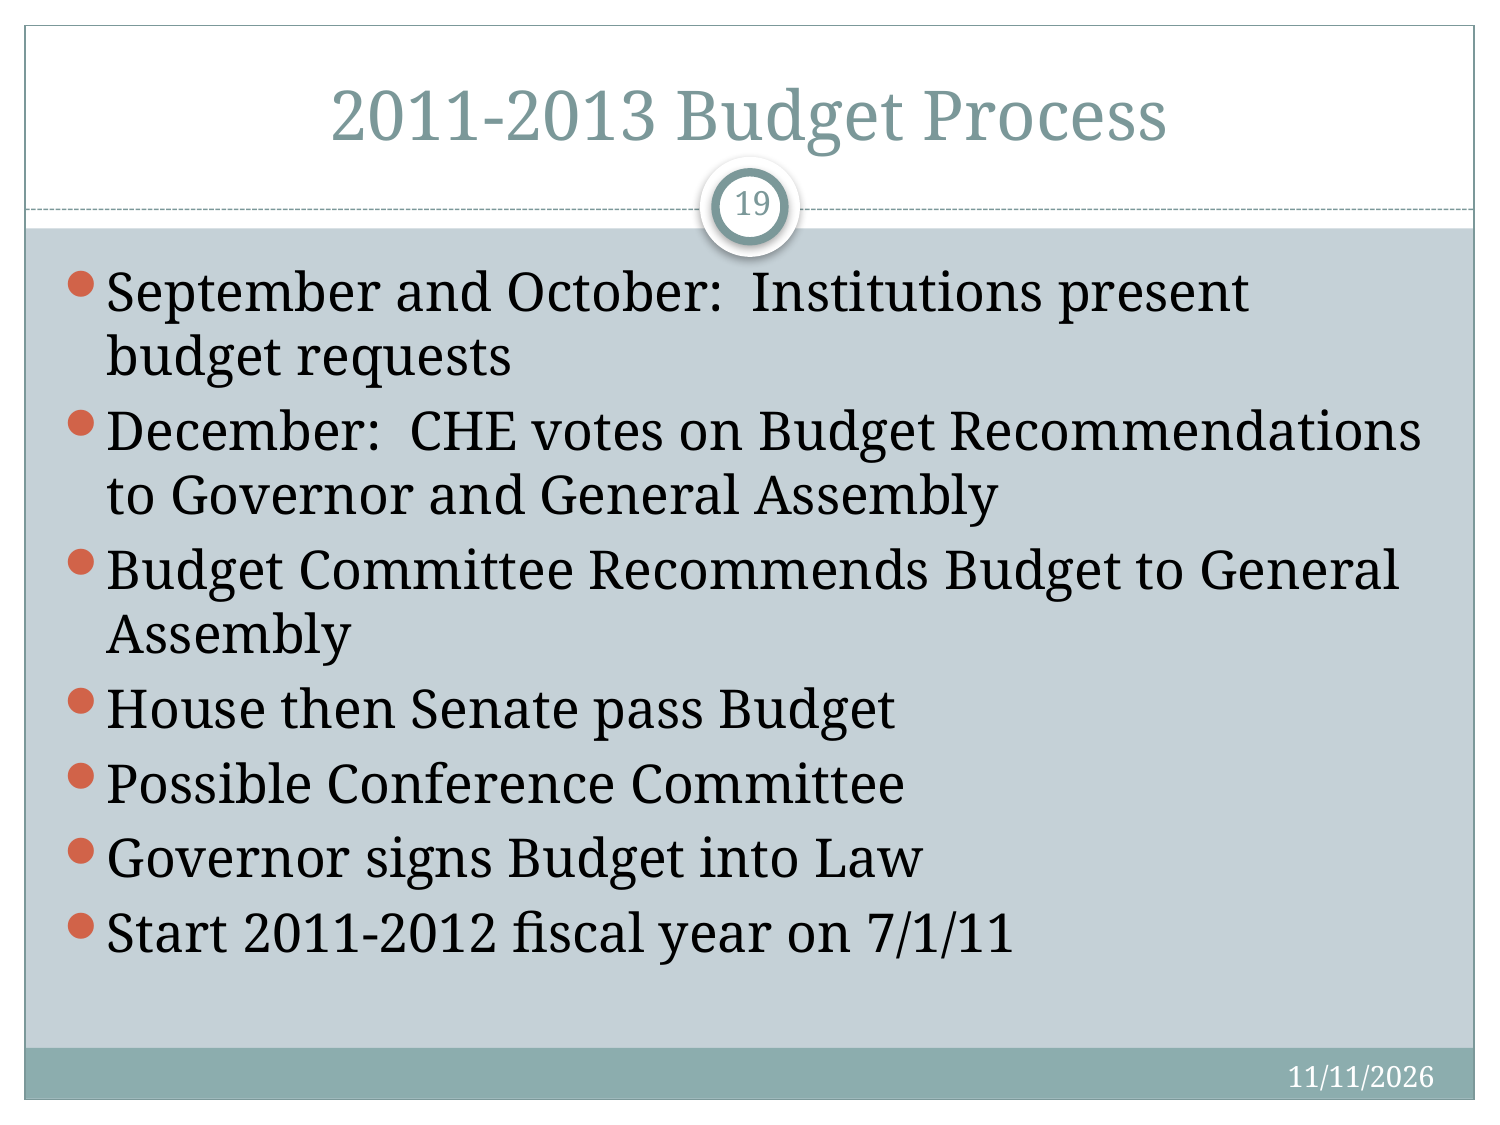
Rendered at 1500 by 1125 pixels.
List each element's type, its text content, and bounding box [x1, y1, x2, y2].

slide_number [950, 1050, 1450, 1111]
list September and October: Institutions present budget requests December: CHE votes on Budget Recommendations to Governor and General Assembly Budget Committee Recommends Budget to General Assembly House then Senate pass Budget Possible Conference Committee Governor signs Budget into Law Start 2011-2012 fiscal year on 7/1/11 [49, 250, 1445, 1001]
slide_number 19 [715, 168, 791, 241]
title 2011-2013 Budget Process [49, 37, 1450, 162]
